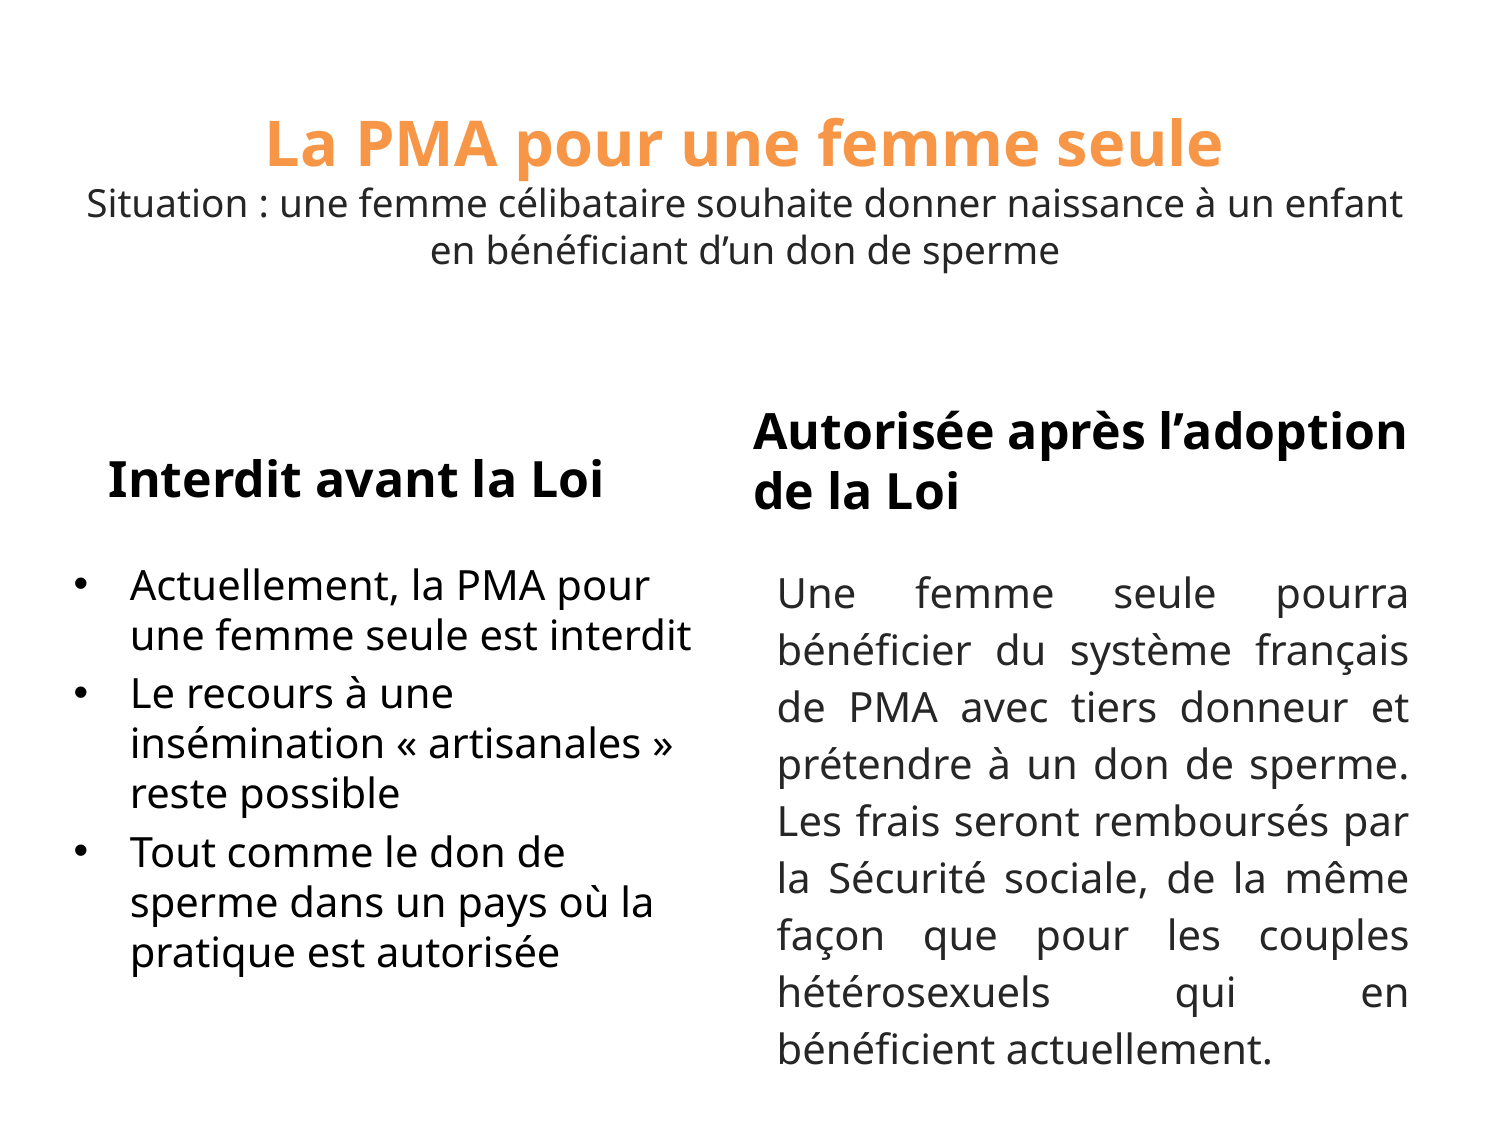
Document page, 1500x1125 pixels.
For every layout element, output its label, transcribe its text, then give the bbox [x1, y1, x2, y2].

table_header Une femme seule pourra bénéficier du système français de PMA avec tiers donneur et prétendre à un don de sperme. Les frais seront remboursés par la Sécurité sociale, de la même façon que pour les couples hétérosexuels qui en bénéficient actuellement. [763, 557, 1424, 1122]
list Interdit avant la Loi [93, 410, 757, 516]
title La PMA pour une femme seule Situation : une femme célibataire souhaite donner naissance à un enfant en bénéficiant d’un don de sperme [70, 93, 1421, 282]
list Actuellement, la PMA pour une femme seule est interdit Le recours à une insémination « artisanales » reste possible Tout comme le don de sperme dans un pays où la pratique est autorisée [58, 550, 722, 1125]
list Autorisée après l’adoption de la Loi [738, 421, 1437, 527]
